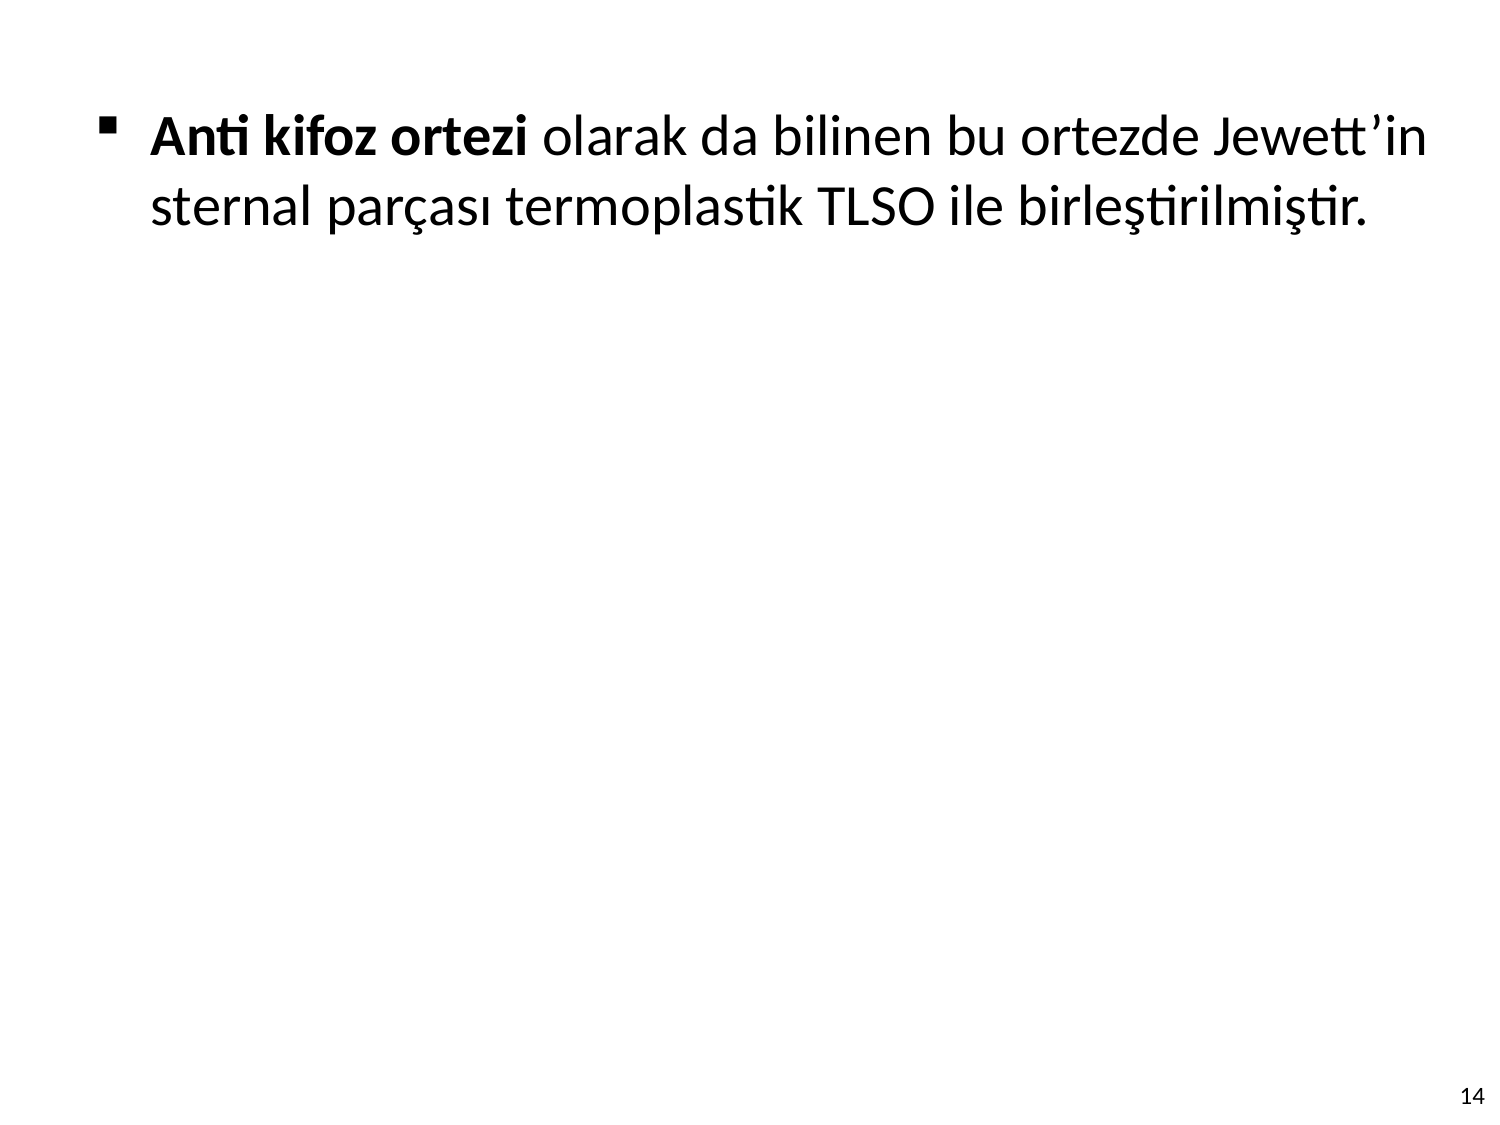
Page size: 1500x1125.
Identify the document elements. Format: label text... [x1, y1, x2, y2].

slide_number 14 [1406, 1065, 1500, 1125]
list Anti kifoz ortezi olarak da bilinen bu ortezde Jewett’in sternal parçası termoplastik TLSO ile birleştirilmiştir. [79, 90, 1500, 1125]
